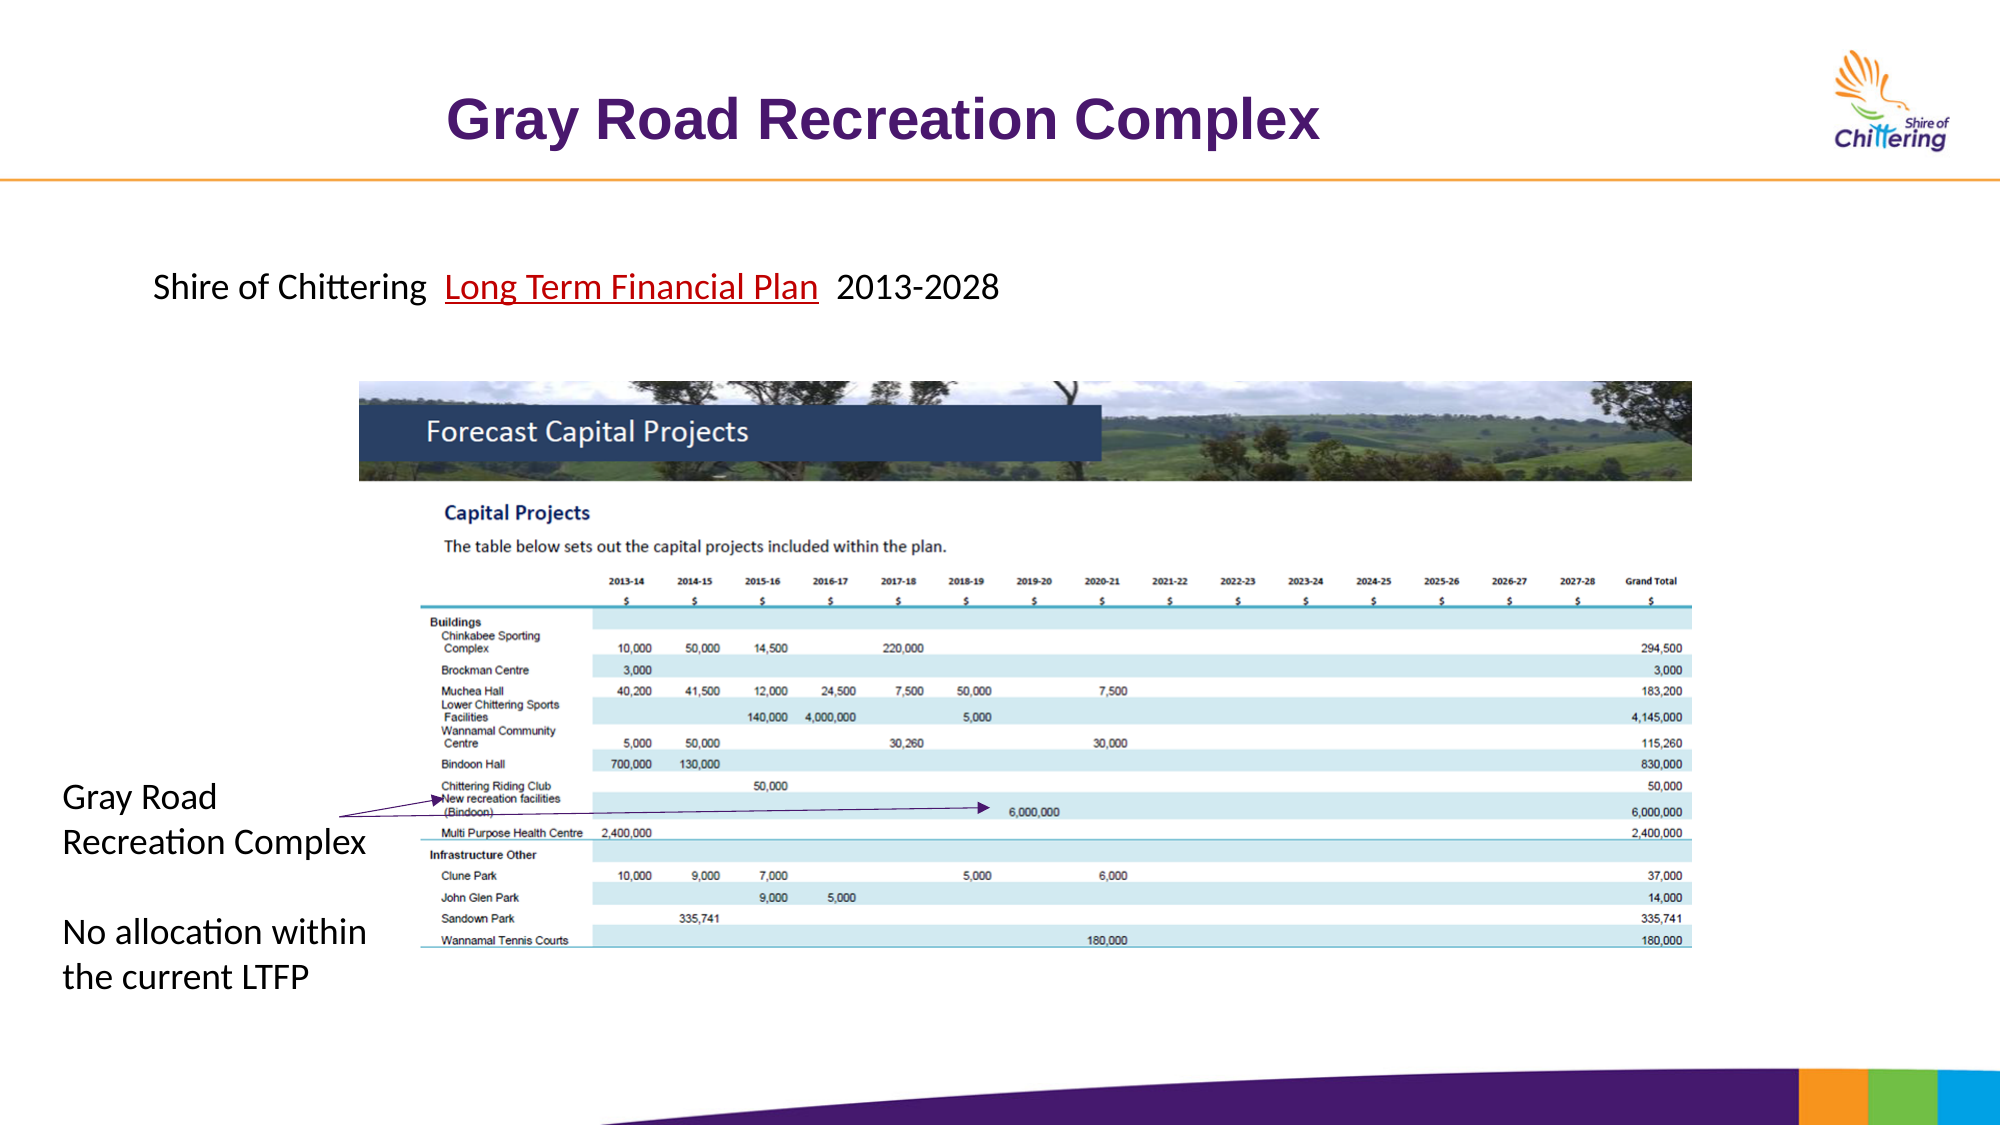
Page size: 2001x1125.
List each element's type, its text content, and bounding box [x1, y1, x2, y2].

text_box Shire of Chittering Long Term Financial Plan 2013-2028 [138, 254, 1324, 314]
picture [0, 0, 2000, 1125]
text_box Gray Road Recreation Complex No allocation within the current LTFP [47, 764, 404, 1005]
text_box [339, 807, 990, 817]
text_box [339, 798, 445, 807]
title Gray Road Recreation Complex [84, 59, 1684, 183]
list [359, 381, 1692, 957]
